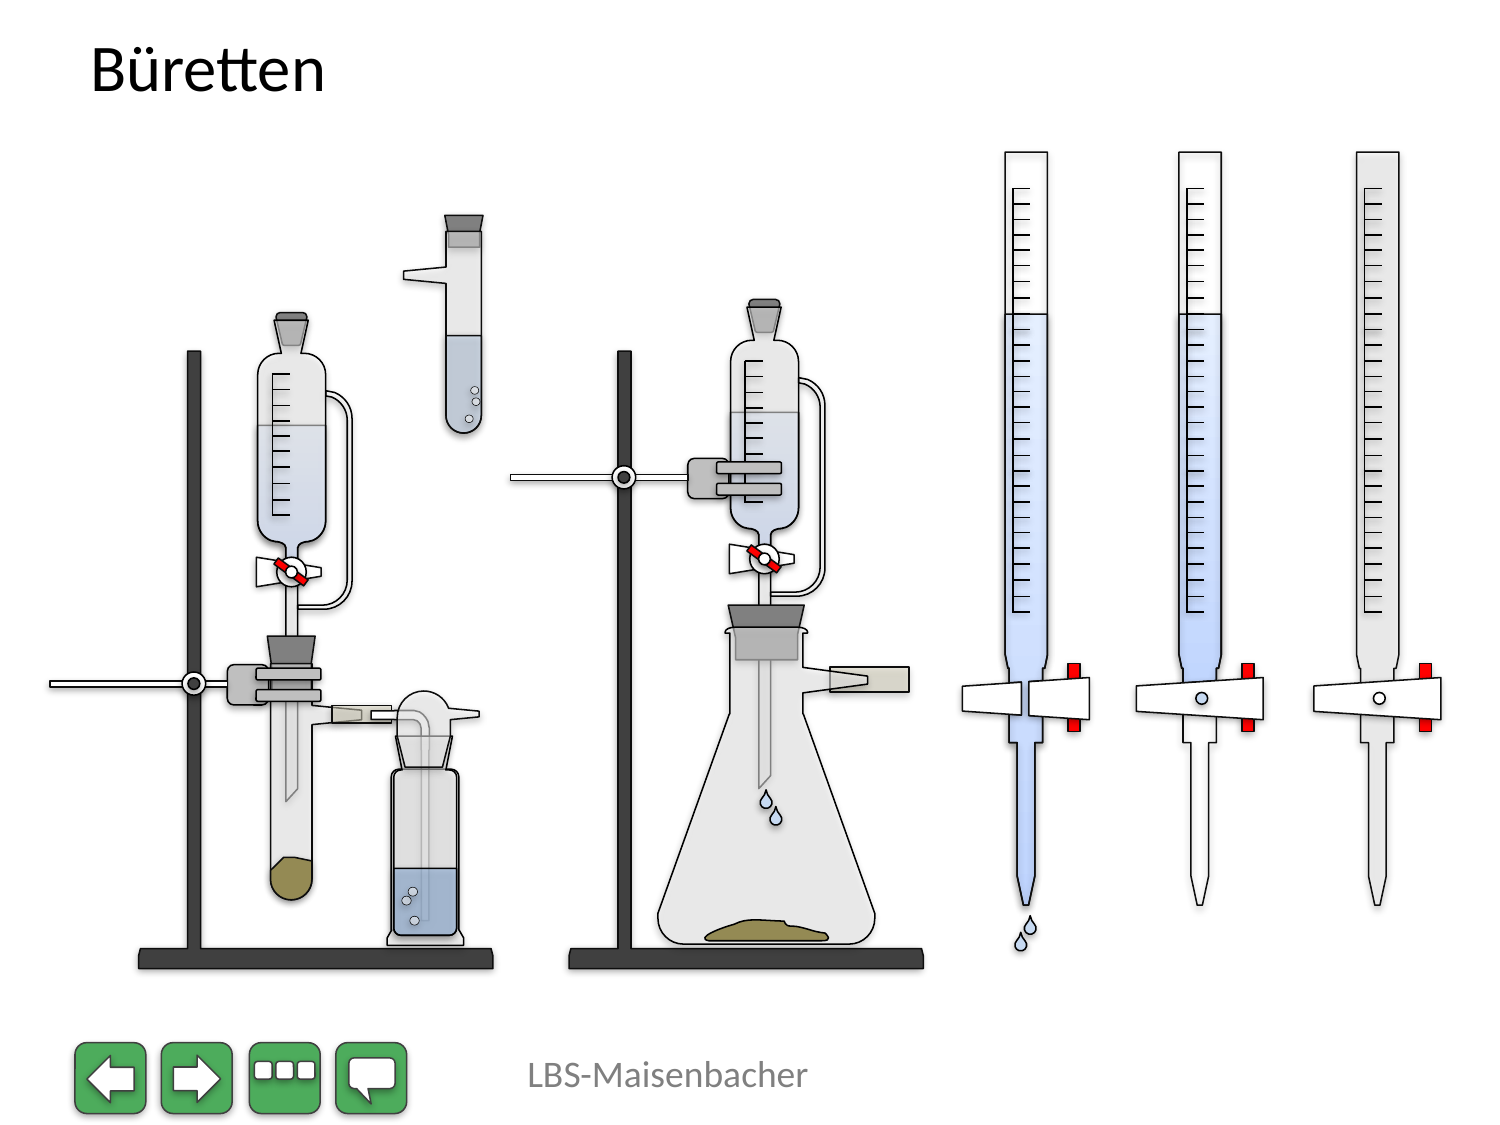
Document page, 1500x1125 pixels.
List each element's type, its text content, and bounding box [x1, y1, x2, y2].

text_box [510, 299, 924, 969]
text_box [1355, 151, 1400, 661]
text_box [1363, 188, 1382, 613]
footer LBS-Maisenbacher [512, 1042, 988, 1103]
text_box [49, 312, 494, 969]
title Büretten [75, 20, 1425, 110]
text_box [962, 151, 1090, 952]
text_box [1313, 663, 1441, 732]
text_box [1136, 151, 1264, 906]
text_box [1359, 740, 1395, 906]
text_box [403, 215, 484, 310]
